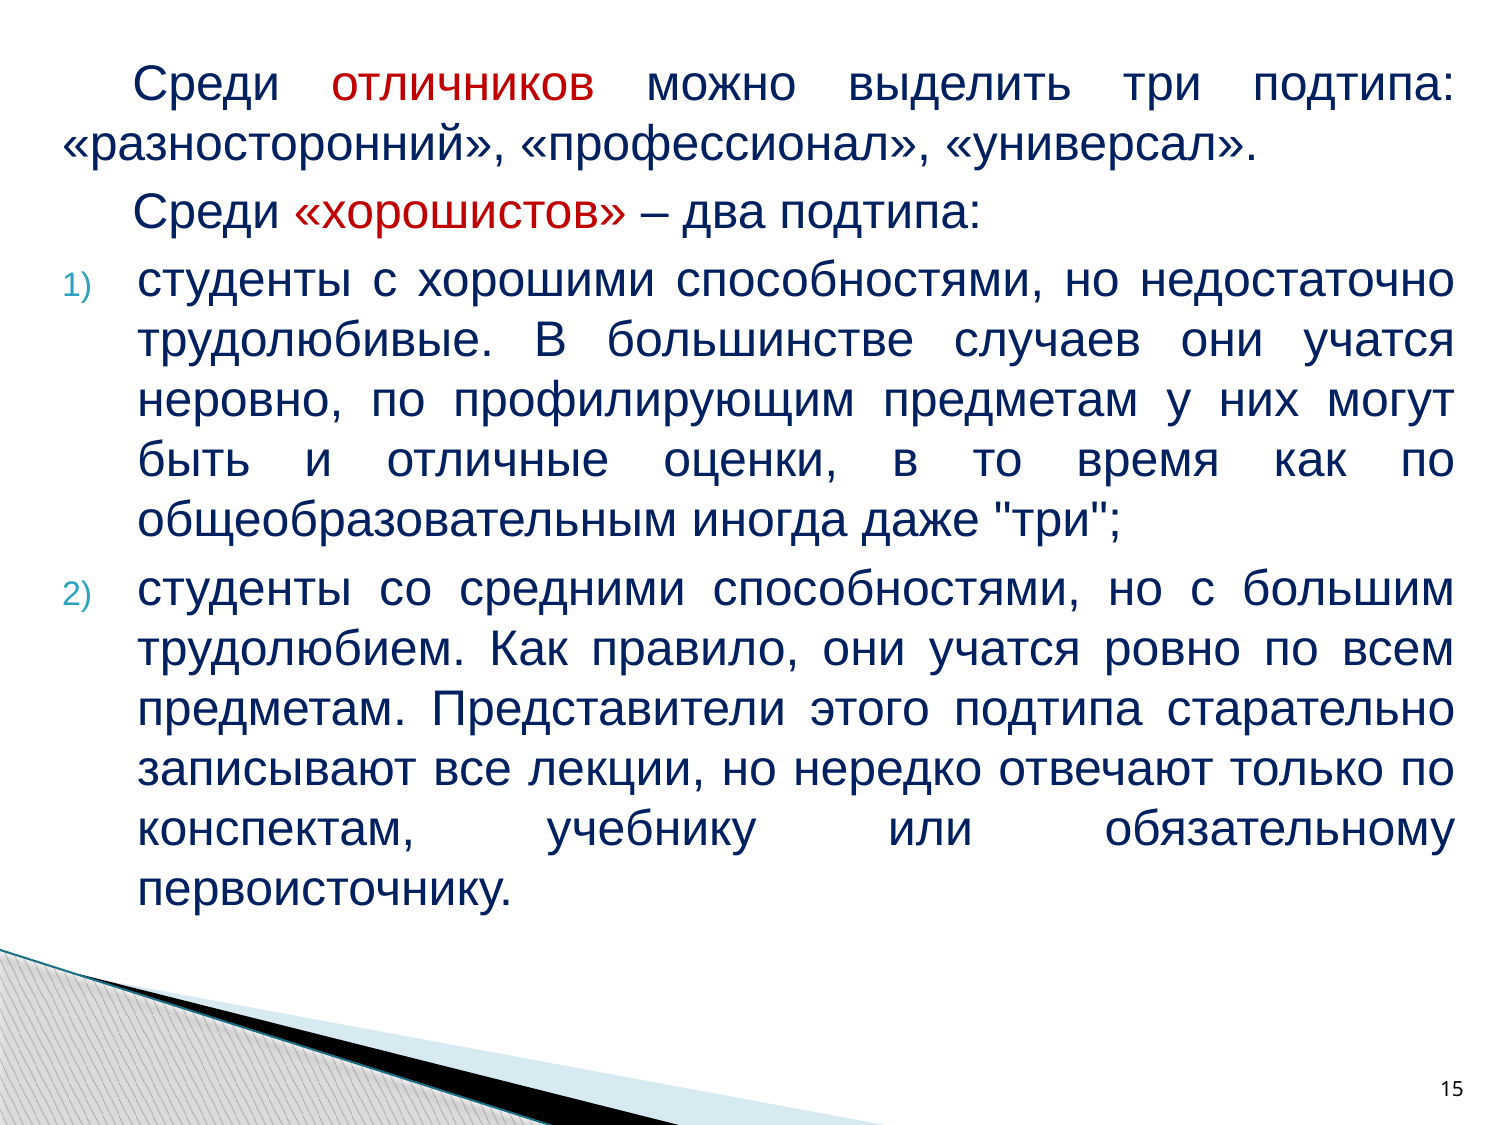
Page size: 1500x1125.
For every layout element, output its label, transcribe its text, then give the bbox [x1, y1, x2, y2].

slide_number 15 [1418, 1051, 1479, 1112]
list Среди отличников можно выделить три подтипа: «разносторонний», «профессионал», «универсал». Среди «хорошистов» – два подтипа: студенты с хорошими способностями, но недостаточно трудолюбивые. В большинстве случаев они учатся неровно, по профилирующим предметам у них могут быть и отличные оценки, в то время как по общеобразовательным иногда даже "три"; студенты со средними способностями, но с большим трудолюбием. Как правило, они учатся ровно по всем предметам. Представители этого подтипа старательно записывают все лекции, но нередко отвечают только по конспектам, учебнику или обязательному первоисточнику. [29, 42, 1471, 917]
